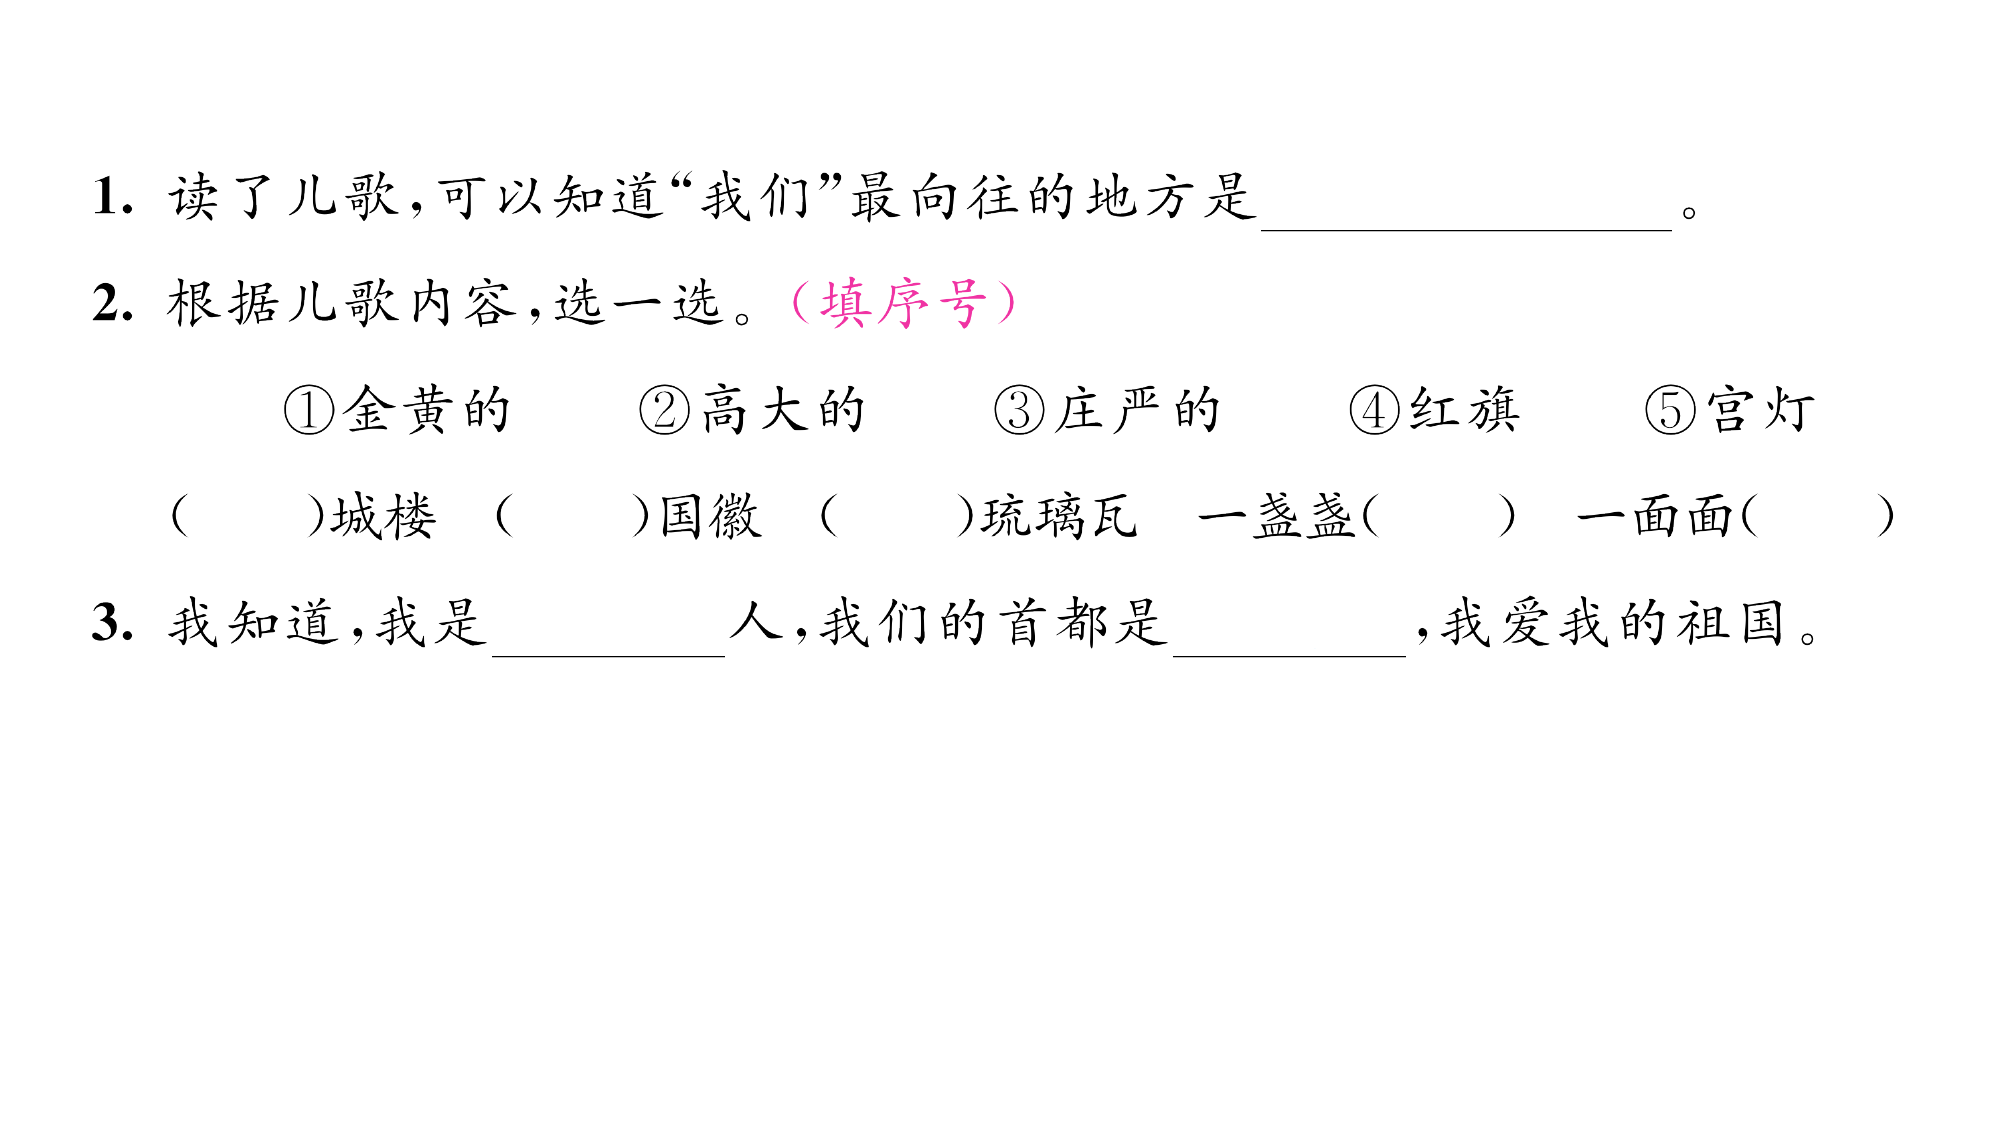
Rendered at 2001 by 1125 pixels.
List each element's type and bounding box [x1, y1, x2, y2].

picture [88, 118, 1979, 674]
